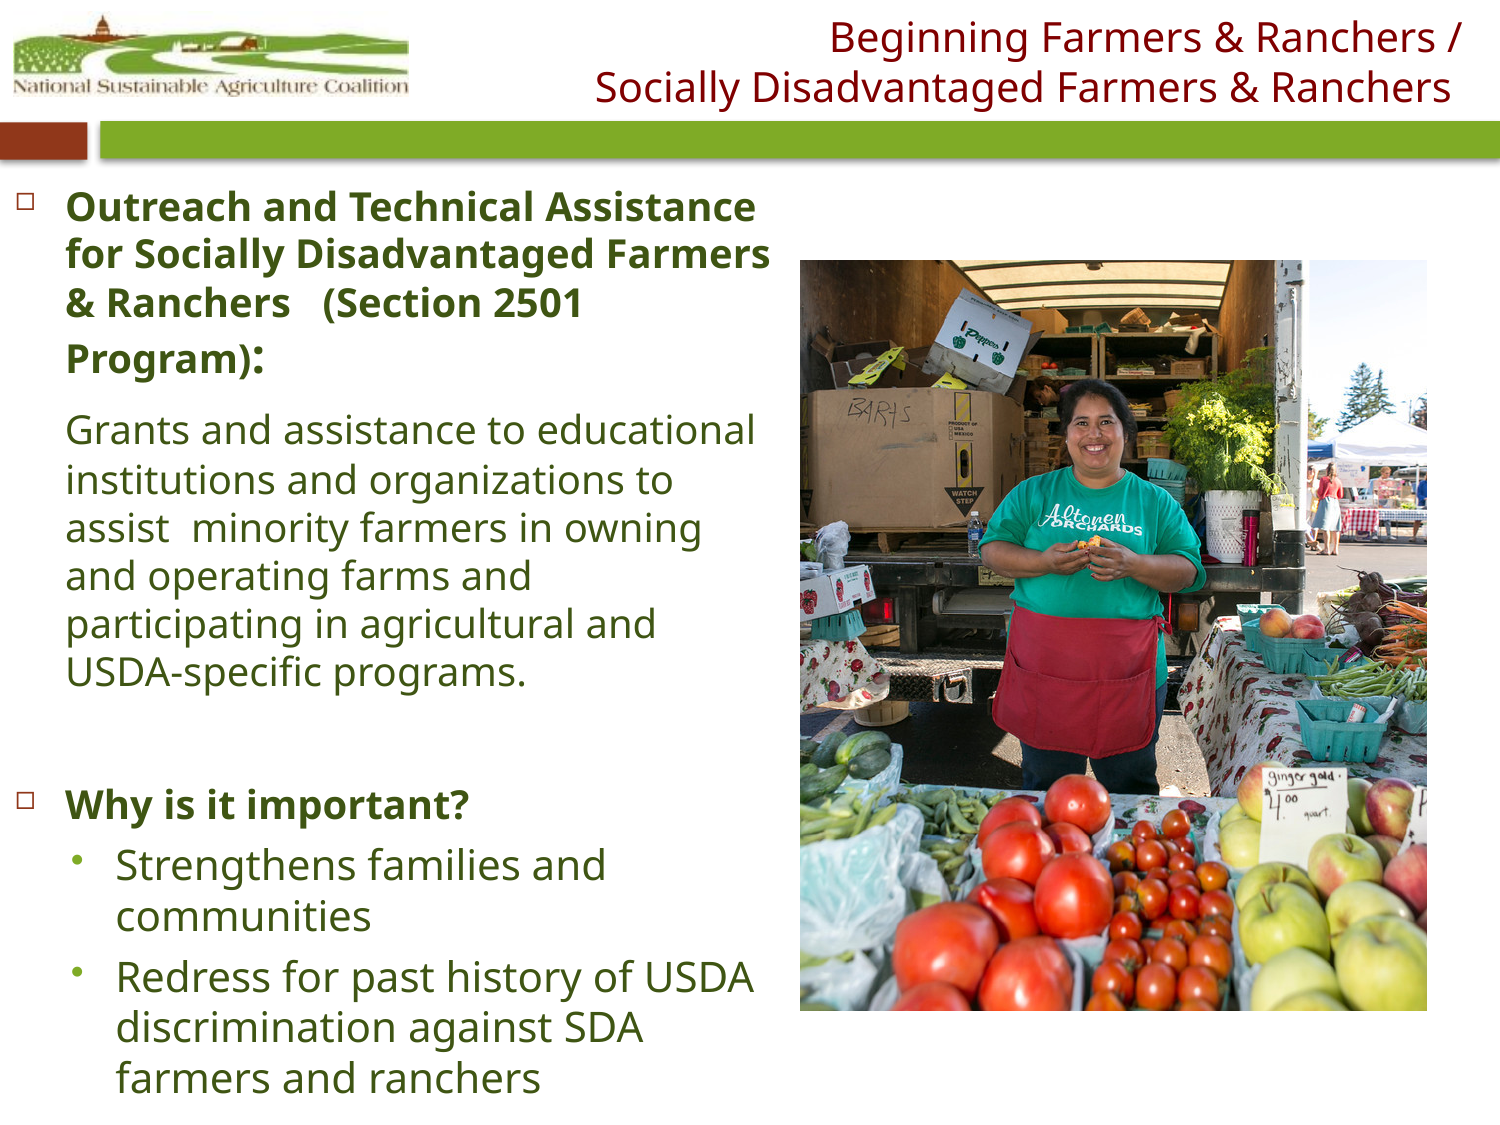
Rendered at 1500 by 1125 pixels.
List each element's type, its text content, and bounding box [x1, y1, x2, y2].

list Outreach and Technical Assistance for Socially Disadvantaged Farmers & Ranchers (Section 2501 Program): Grants and assistance to educational institutions and organizations to assist minority farmers in owning and operating farms and participating in agricultural and USDA-specific programs. Why is it important? Strengthens families and communities Redress for past history of USDA discrimination against SDA farmers and ranchers [0, 173, 795, 1125]
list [794, 260, 1433, 1011]
picture [13, 11, 409, 97]
title Beginning Farmers & Ranchers / Socially Disadvantaged Farmers & Ranchers [434, 9, 1478, 112]
